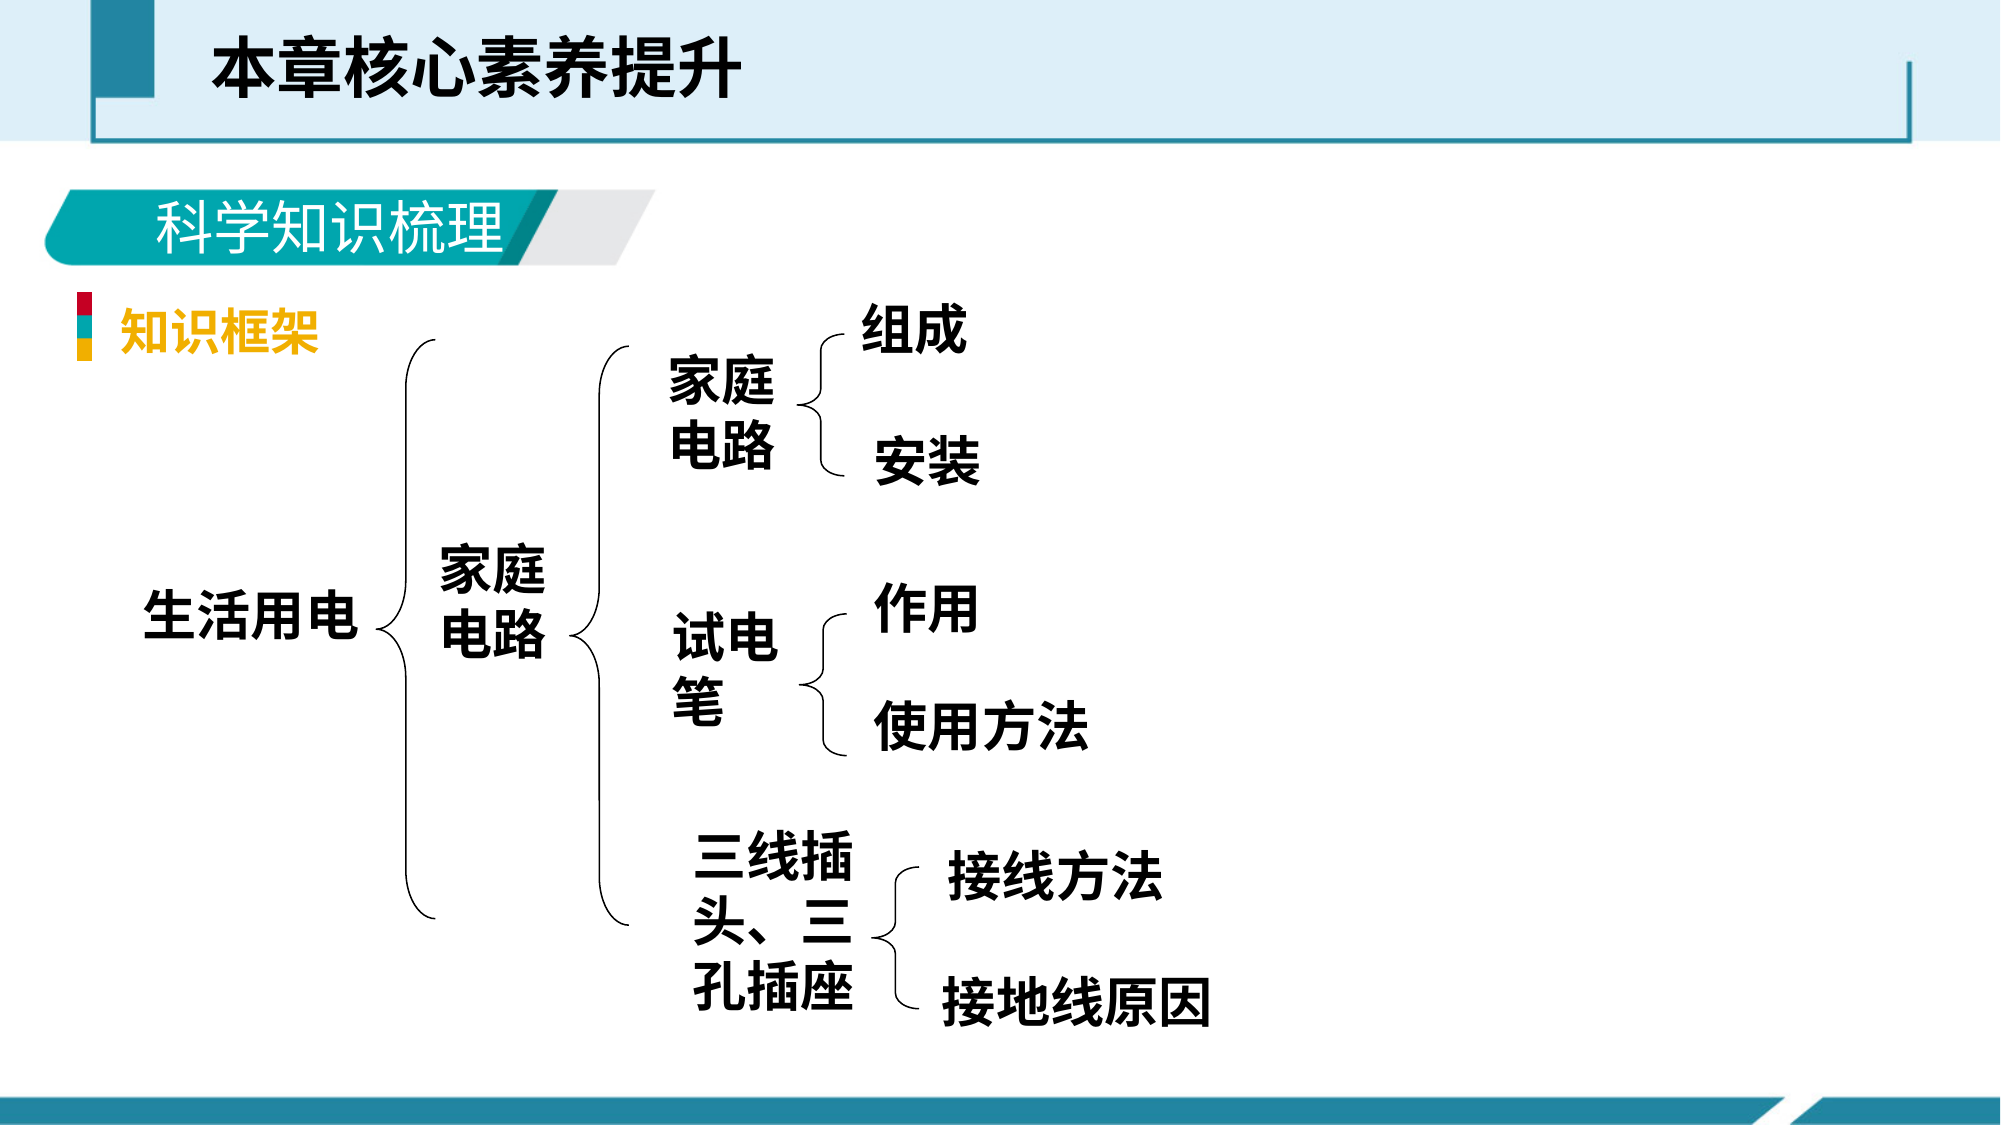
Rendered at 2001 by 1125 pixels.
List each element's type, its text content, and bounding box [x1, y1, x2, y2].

text_box 本章核心素养提升 [195, 18, 759, 114]
text_box 家庭电路 [652, 338, 819, 484]
text_box 接地线原因 [927, 960, 1239, 1041]
text_box [799, 613, 847, 756]
text_box [797, 334, 845, 476]
text_box 家庭电路 [424, 527, 590, 673]
text_box [871, 866, 920, 1009]
text_box 三线插头、三孔插座 [677, 814, 892, 1025]
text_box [18, 171, 715, 283]
text_box 作用 [858, 567, 1025, 647]
text_box 组成 [845, 287, 1012, 368]
text_box 接线方法 [932, 834, 1192, 915]
text_box 生活用电 [127, 574, 385, 654]
text_box 使用方法 [858, 684, 1108, 765]
picture [0, 0, 2001, 1125]
text_box 知识框架 [105, 293, 335, 369]
text_box [569, 346, 629, 926]
text_box 试电笔 [656, 596, 823, 741]
text_box 安装 [858, 419, 999, 500]
text_box [376, 339, 436, 919]
